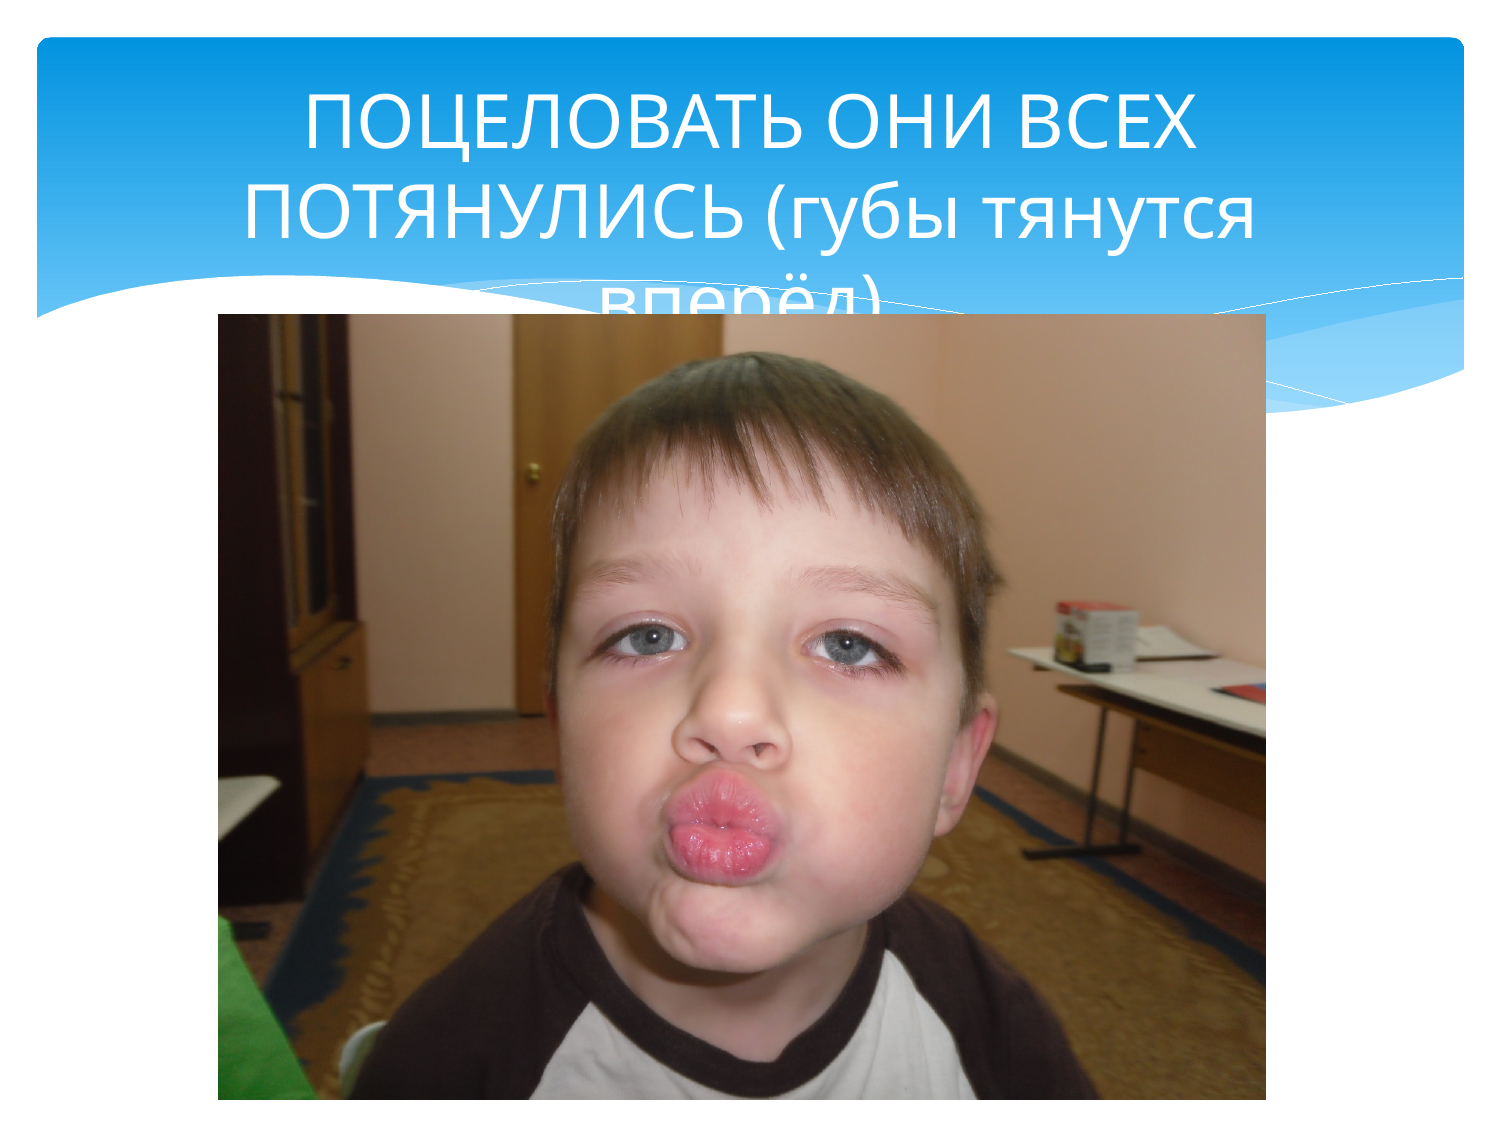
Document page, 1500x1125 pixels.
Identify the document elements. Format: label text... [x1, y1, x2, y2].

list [218, 314, 1266, 1100]
title ПОЦЕЛОВАТЬ ОНИ ВСЕХ ПОТЯНУЛИСЬ (губы тянутся вперёд). [75, 55, 1425, 362]
